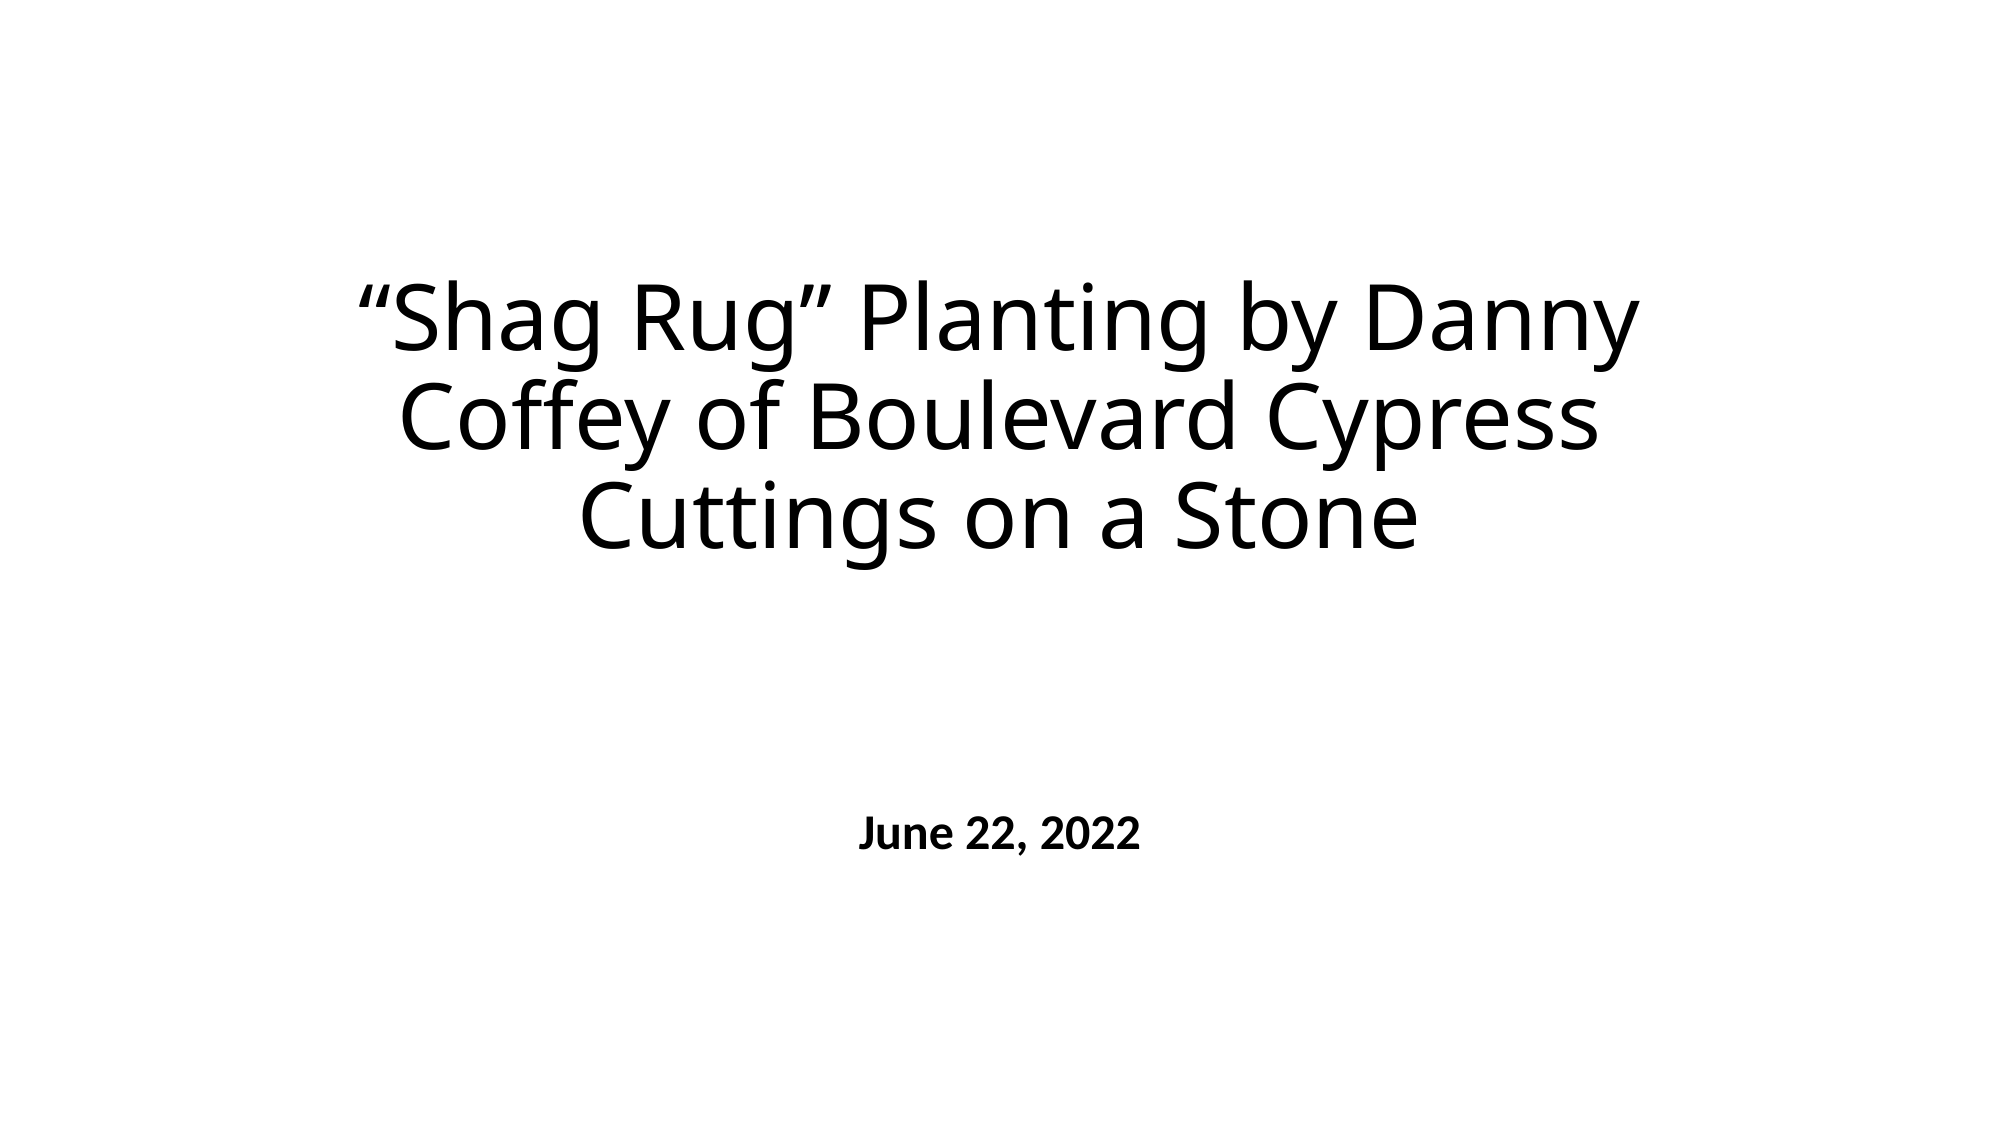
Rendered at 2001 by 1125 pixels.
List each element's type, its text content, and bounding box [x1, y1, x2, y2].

subtitle June 22, 2022 [249, 717, 1750, 904]
title “Shag Rug” Planting by Danny Coffey of Boulevard Cypress Cuttings on a Stone [249, 184, 1750, 576]
